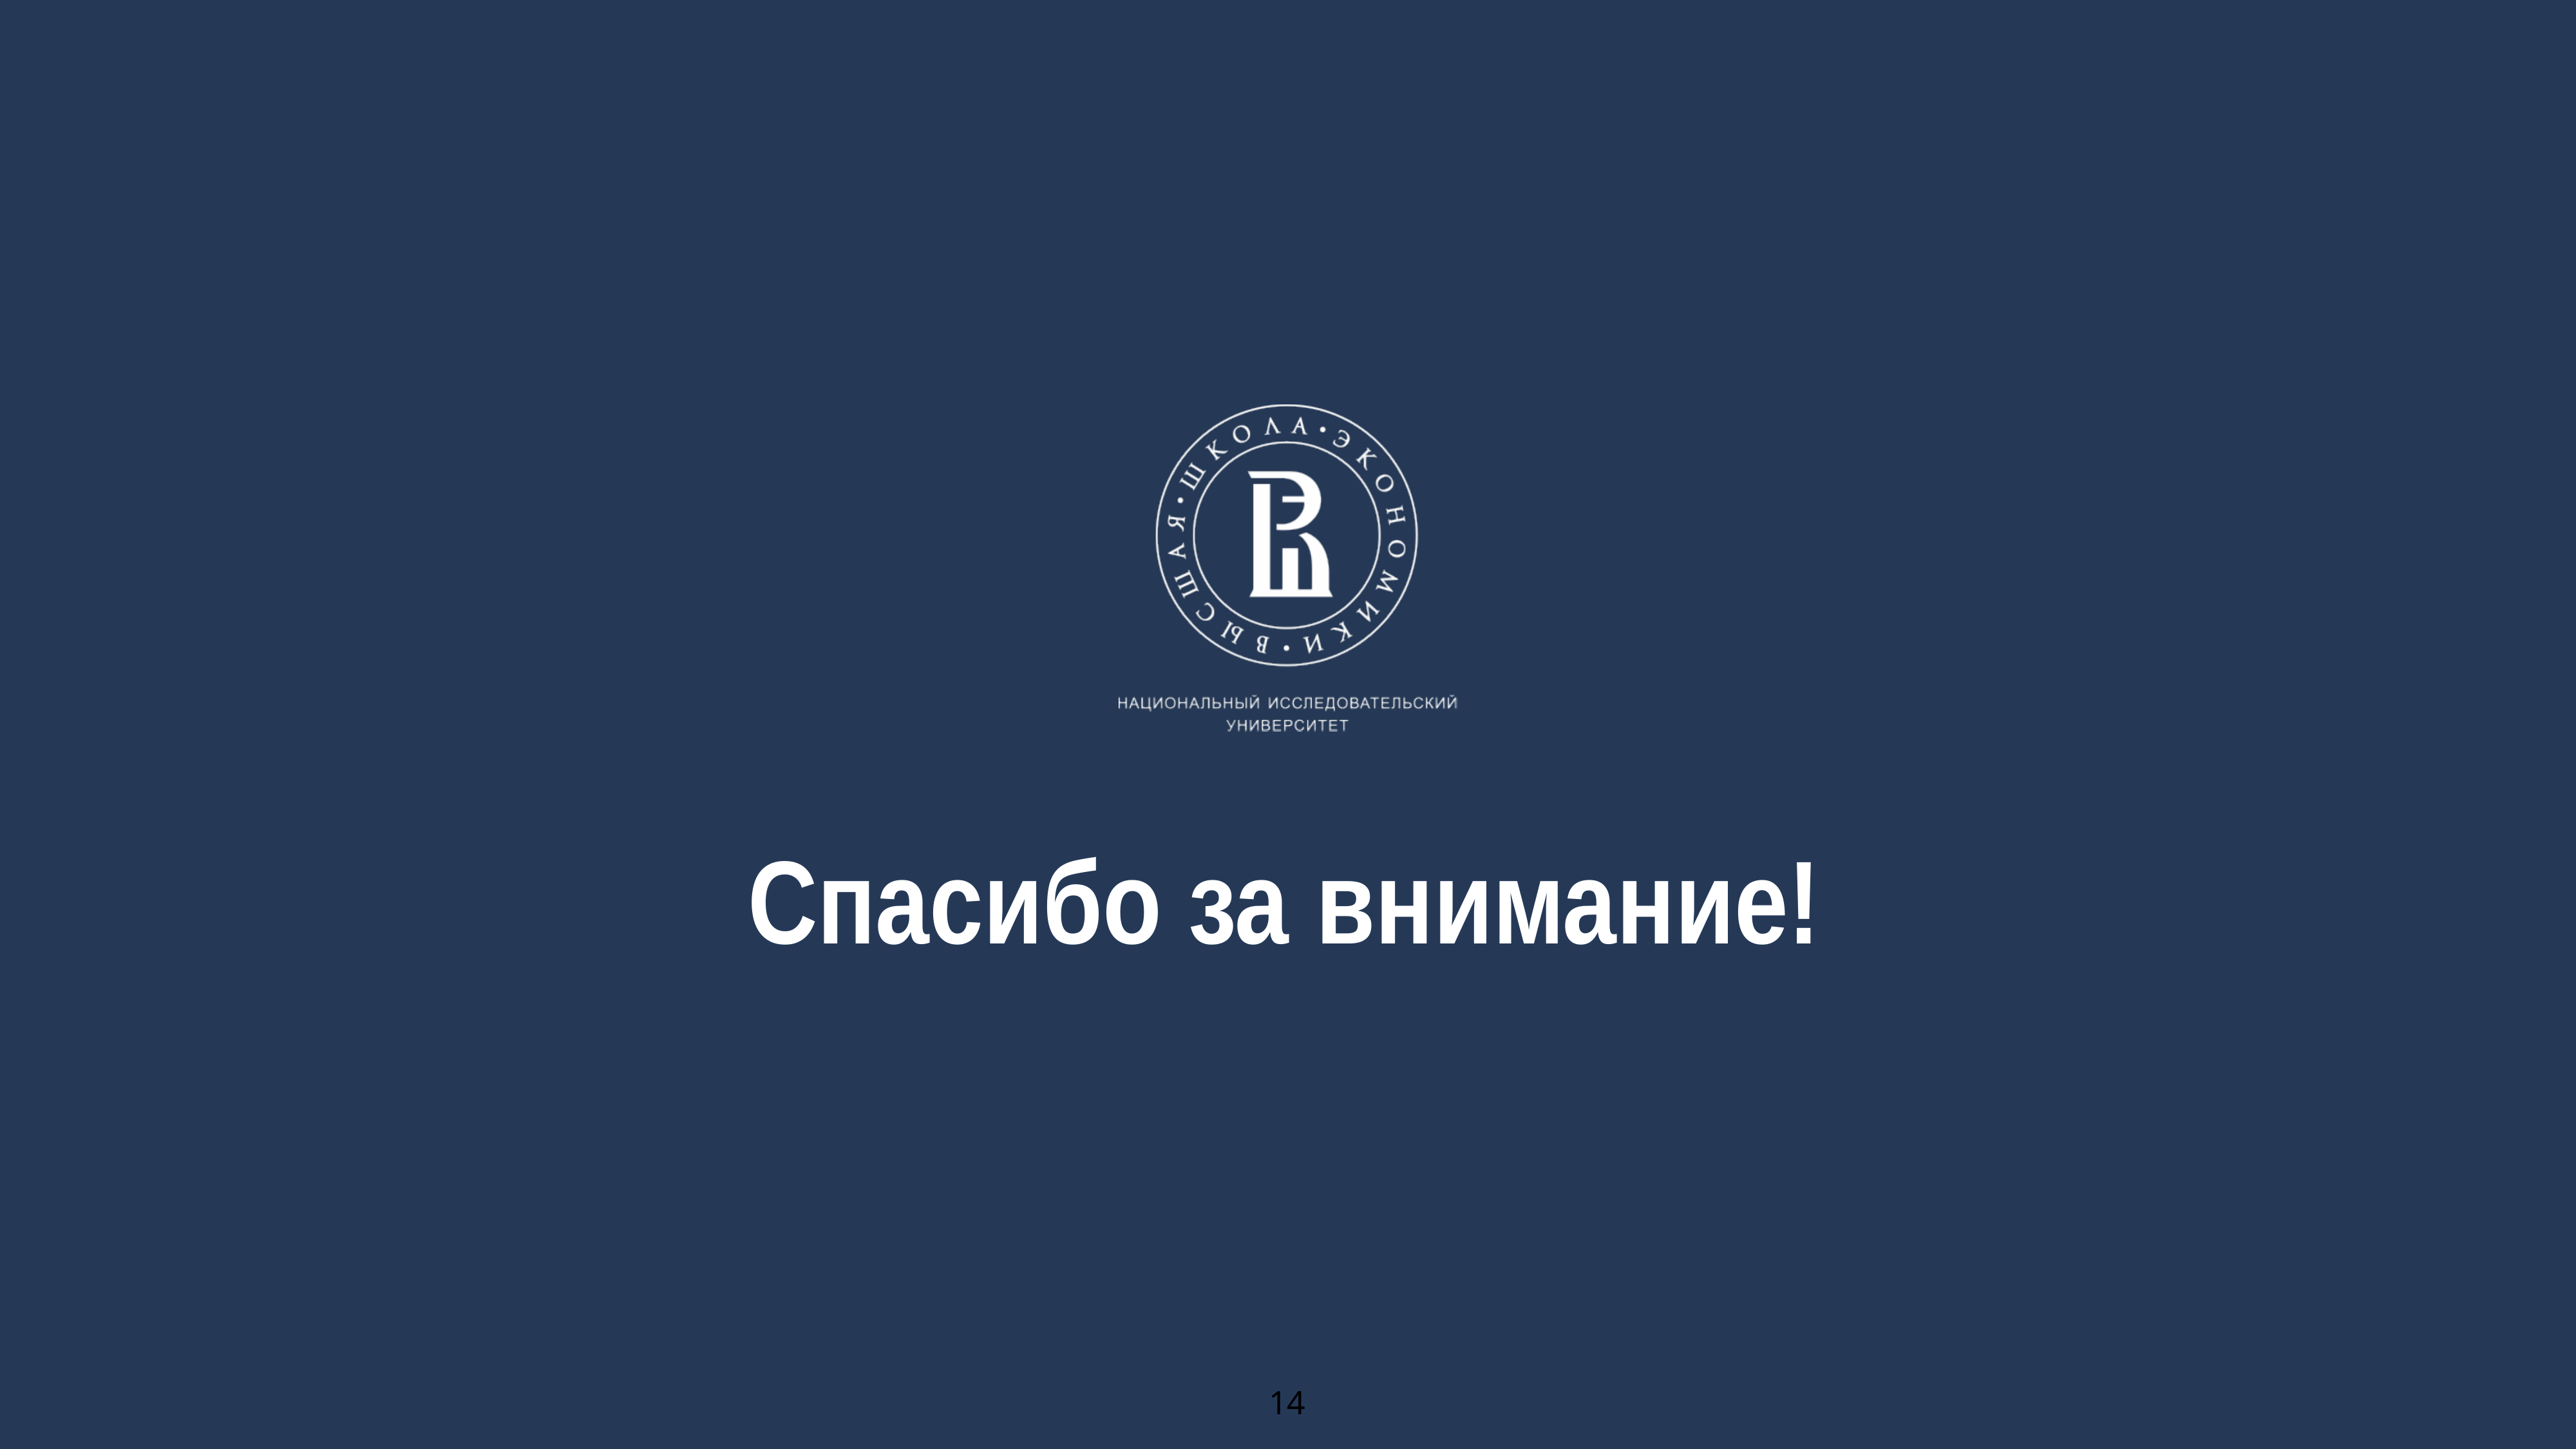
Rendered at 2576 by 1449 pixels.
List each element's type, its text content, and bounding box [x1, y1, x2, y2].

text_box Спасибо за внимание! [740, 818, 1829, 975]
slide_number 14 [1260, 1374, 1314, 1429]
picture [1119, 404, 1457, 732]
